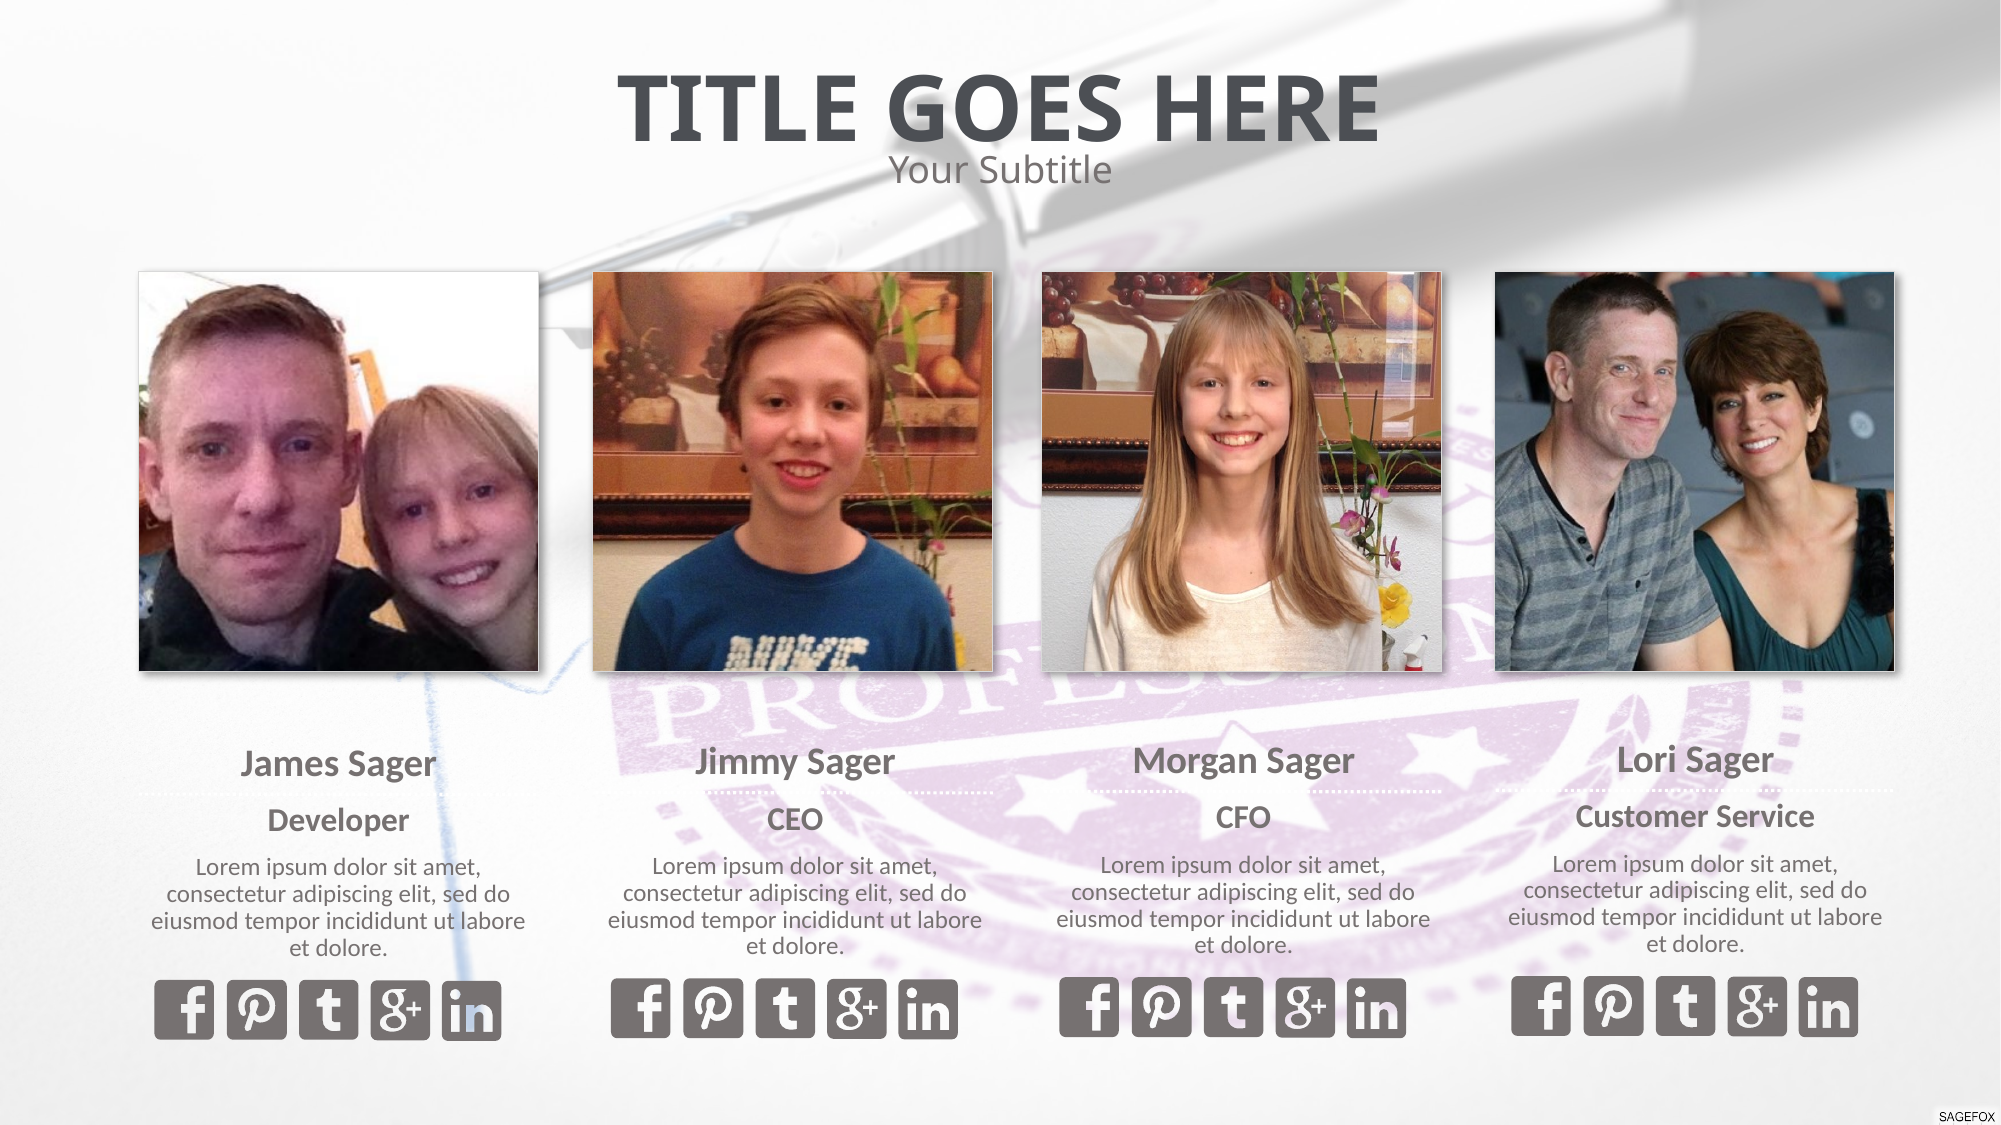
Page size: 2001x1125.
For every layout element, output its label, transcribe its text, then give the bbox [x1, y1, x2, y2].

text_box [610, 978, 958, 1040]
text_box Morgan Sager [1068, 739, 1419, 782]
text_box Lorem ipsum dolor sit amet, consectetur adipiscing elit, sed do eiusmod tempor incididunt ut labore et dolore. [138, 854, 539, 968]
text_box [138, 270, 540, 672]
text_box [548, 42, 1452, 199]
text_box Jimmy Sager [620, 740, 971, 784]
text_box Developer [163, 799, 514, 842]
text_box [591, 270, 993, 672]
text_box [1511, 976, 1859, 1038]
text_box CFO [1068, 797, 1419, 840]
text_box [1059, 977, 1407, 1039]
text_box [1040, 270, 1442, 672]
text_box [1494, 271, 1896, 673]
text_box Lorem ipsum dolor sit amet, consectetur adipiscing elit, sed do eiusmod tempor incididunt ut labore et dolore. [1495, 850, 1896, 964]
text_box Customer Service [1520, 796, 1871, 839]
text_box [154, 979, 502, 1041]
picture [1936, 1111, 1997, 1125]
text_box Lori Sager [1520, 738, 1871, 781]
text_box CEO [620, 798, 971, 841]
text_box Lorem ipsum dolor sit amet, consectetur adipiscing elit, sed do eiusmod tempor incididunt ut labore et dolore. [1043, 851, 1444, 965]
text_box James Sager [163, 742, 514, 785]
text_box Lorem ipsum dolor sit amet, consectetur adipiscing elit, sed do eiusmod tempor incididunt ut labore et dolore. [595, 852, 996, 966]
